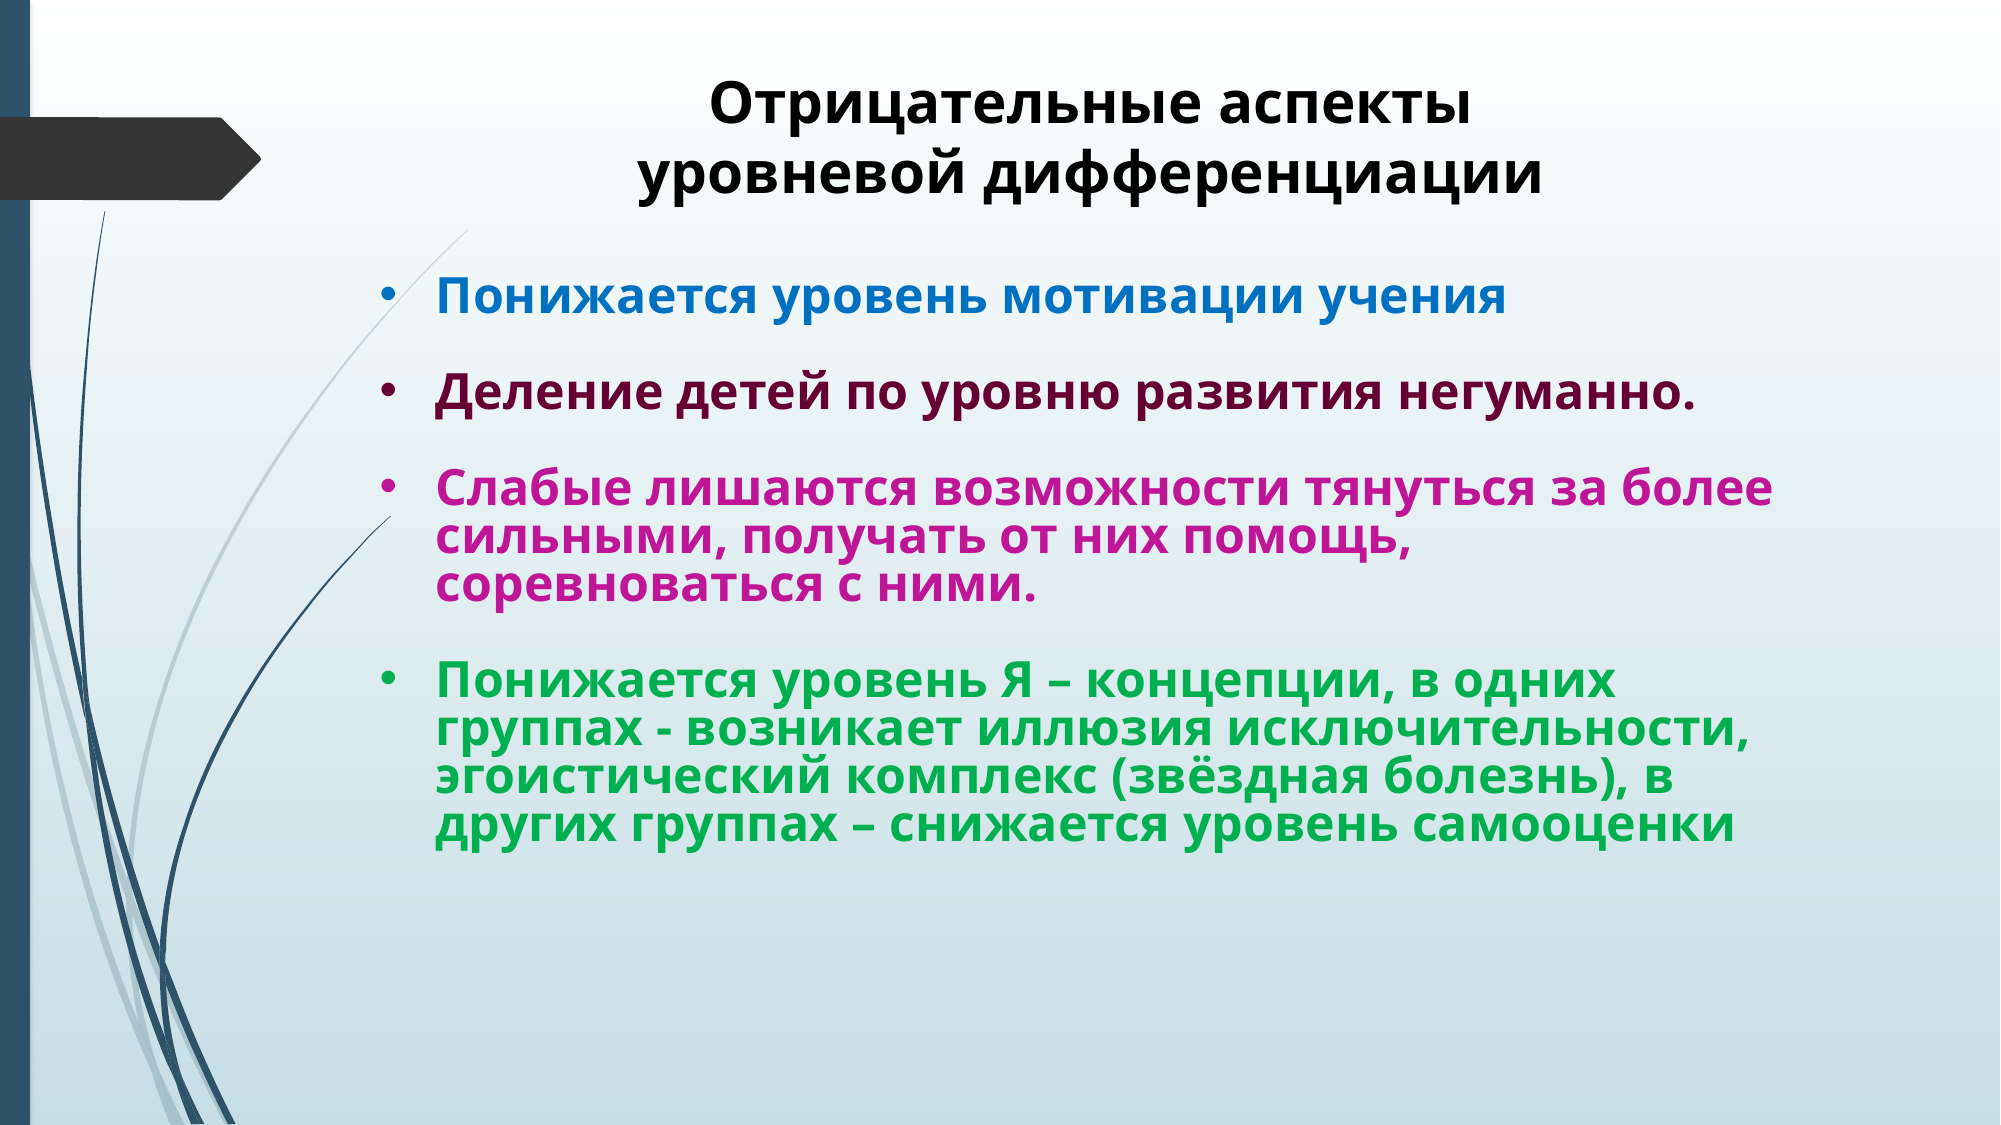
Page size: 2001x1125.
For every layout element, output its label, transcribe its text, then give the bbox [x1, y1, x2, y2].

text_box Отрицательные аспекты уровневой дифференциации [590, 57, 1591, 213]
text_box Понижается уровень мотивации учения Деление детей по уровню развития негуманно. Слабые лишаются возможности тянуться за более сильными, получать от них помощь, соревноваться с ними. Понижается уровень Я – концепции, в одних группах - возникает иллюзия исключительности, эгоистический комплекс (звёздная болезнь), в других группах – снижается уровень самооценки [364, 268, 1817, 907]
